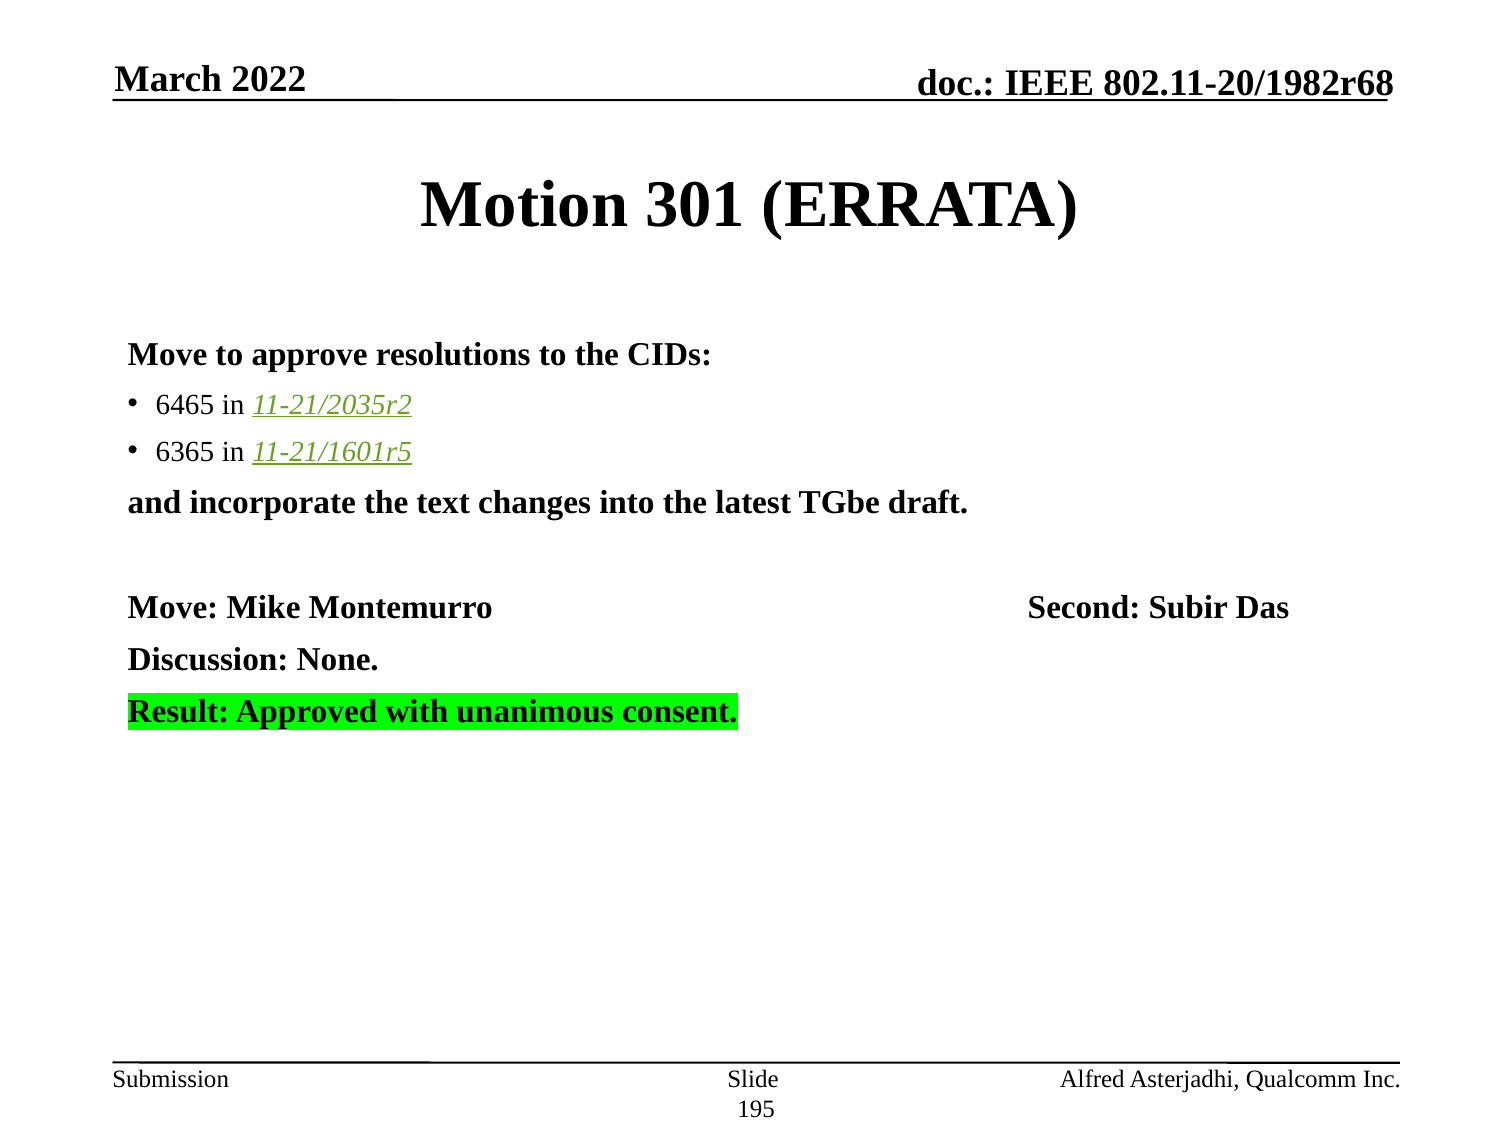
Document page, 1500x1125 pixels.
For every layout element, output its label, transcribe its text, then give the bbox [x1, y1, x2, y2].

footer Alfred Asterjadhi, Qualcomm Inc. [878, 1061, 1402, 1093]
slide_number Slide 195 [712, 1061, 800, 1123]
list Move to approve resolutions to the CIDs: 6465 in 11-21/2035r2 6365 in 11-21/1601r5 and incorporate the text changes into the latest TGbe draft. Move: Mike Montemurro Second: Subir Das Discussion: None. Result: Approved with unanimous consent. [112, 324, 1388, 1063]
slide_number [114, 54, 423, 100]
title Motion 301 (ERRATA) [112, 112, 1388, 288]
